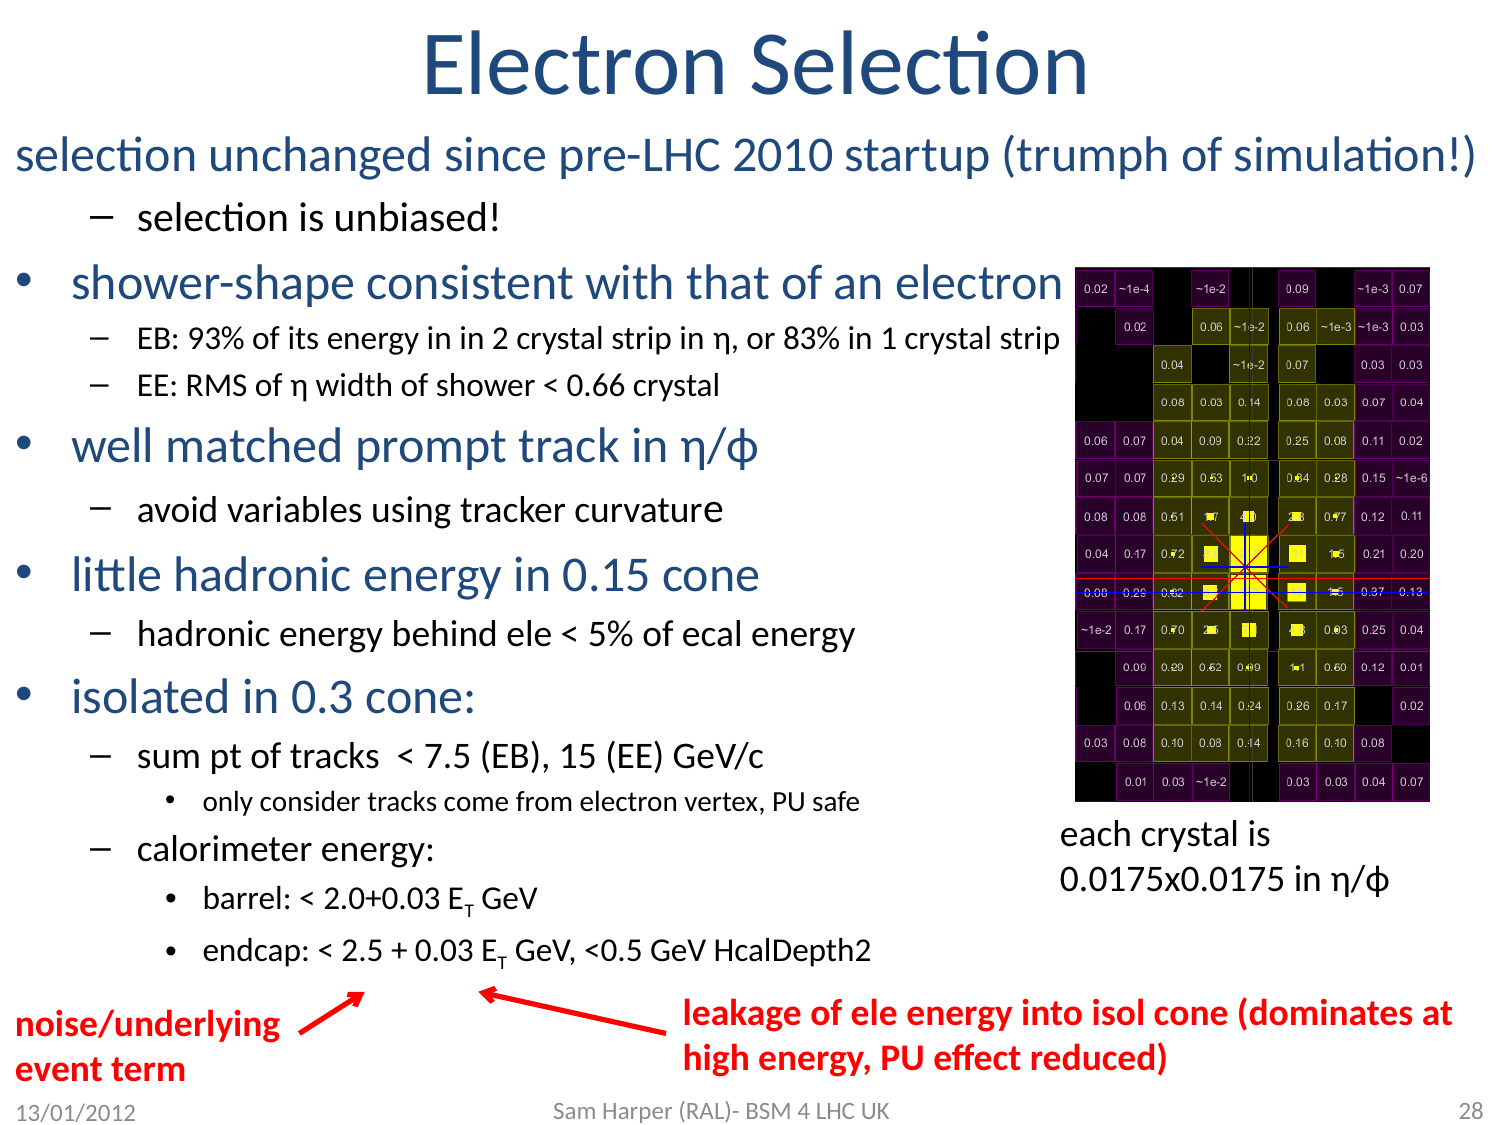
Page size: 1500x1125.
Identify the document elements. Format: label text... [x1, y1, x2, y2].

text_box leakage of ele energy into isol cone (dominates at high energy, PU effect reduced) [667, 980, 1483, 1086]
picture [1074, 266, 1430, 802]
text_box each crystal is 0.0175x0.0175 in η/ϕ [1045, 801, 1452, 906]
list selection unchanged since pre-LHC 2010 startup (trumph of simulation!) selection is unbiased! shower-shape consistent with that of an electron EB: 93% of its energy in in 2 crystal strip in η, or 83% in 1 crystal strip EE: RMS of η width of shower < 0.66 crystal well matched prompt track in η/ϕ avoid variables using tracker curvature little hadronic energy in 0.15 cone hadronic energy behind ele < 5% of ecal energy isolated in 0.3 cone: sum pt of tracks < 7.5 (EB), 15 (EE) GeV/c only consider tracks come from electron vertex, PU safe calorimeter energy: barrel: < 2.0+0.03 ET GeV endcap: < 2.5 + 0.03 ET GeV, <0.5 GeV HcalDepth2 [0, 113, 1500, 1066]
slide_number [0, 1094, 350, 1125]
footer Sam Harper (RAL)- BSM 4 LHC UK [419, 1094, 1025, 1125]
slide_number 28 [1149, 1094, 1500, 1125]
title Electron Selection [122, 4, 1390, 112]
text_box noise/underlying event term [0, 991, 377, 1097]
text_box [298, 991, 365, 1034]
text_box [477, 991, 667, 1034]
